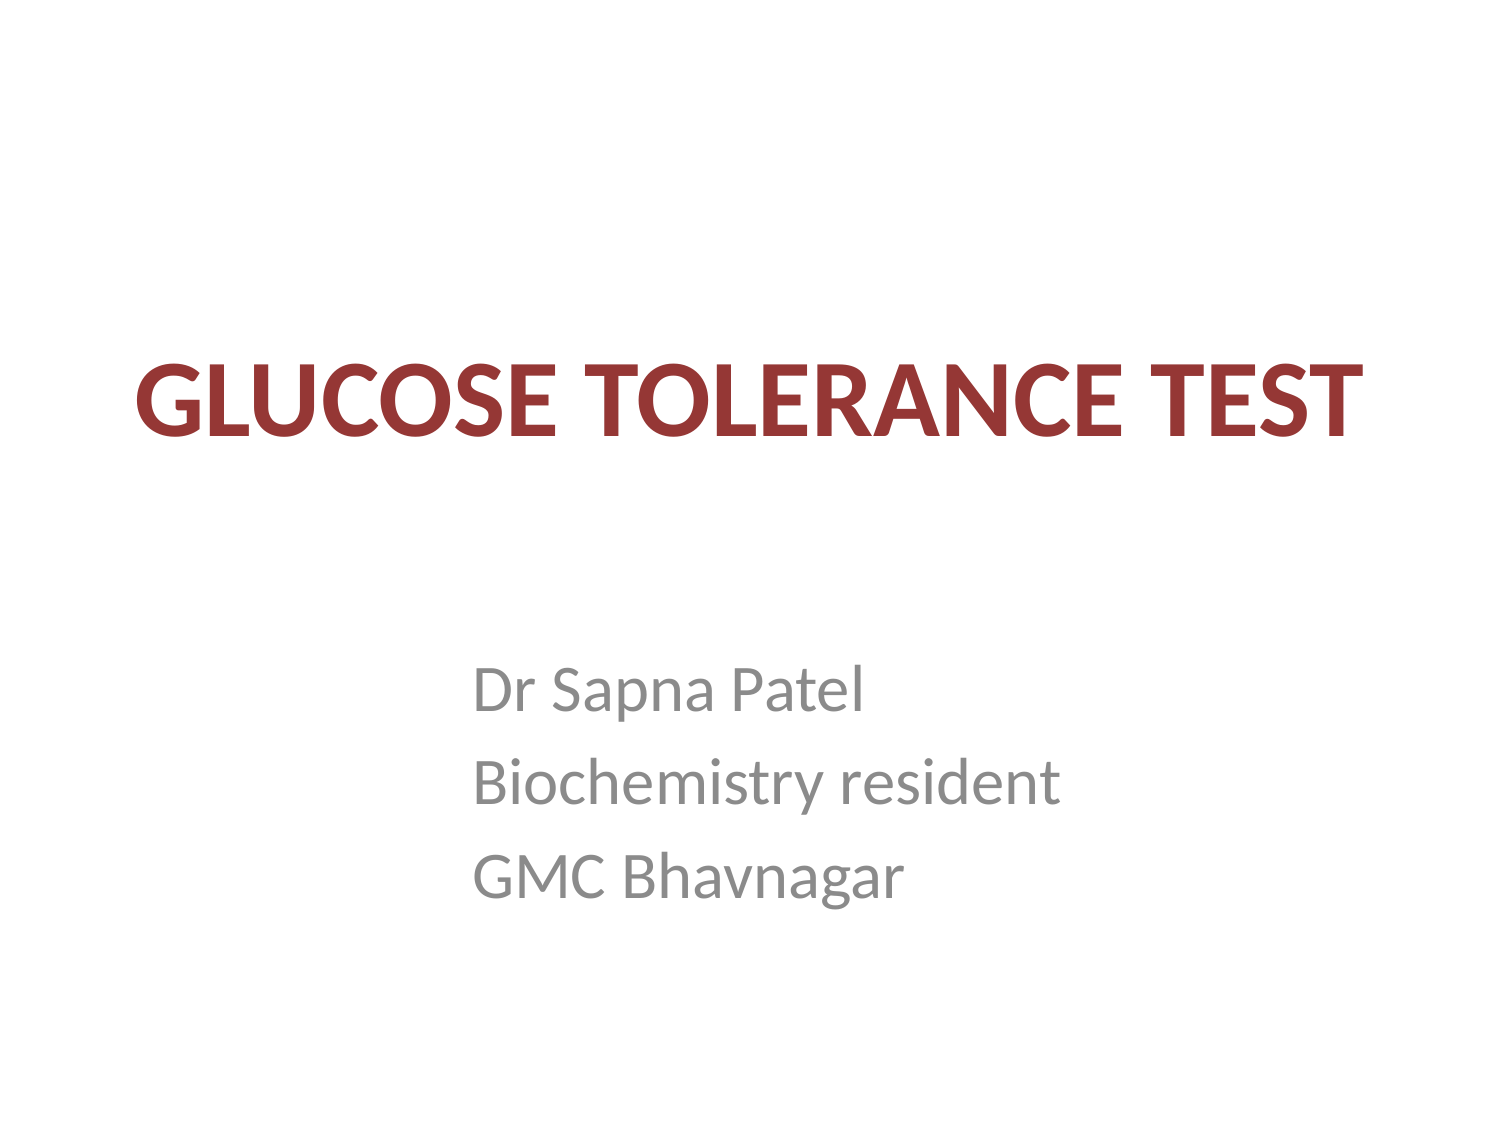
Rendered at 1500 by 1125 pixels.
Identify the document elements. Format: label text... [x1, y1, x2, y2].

subtitle Dr Sapna Patel Biochemistry resident GMC Bhavnagar [457, 637, 1275, 925]
title GLUCOSE TOLERANCE TEST [112, 304, 1388, 591]
